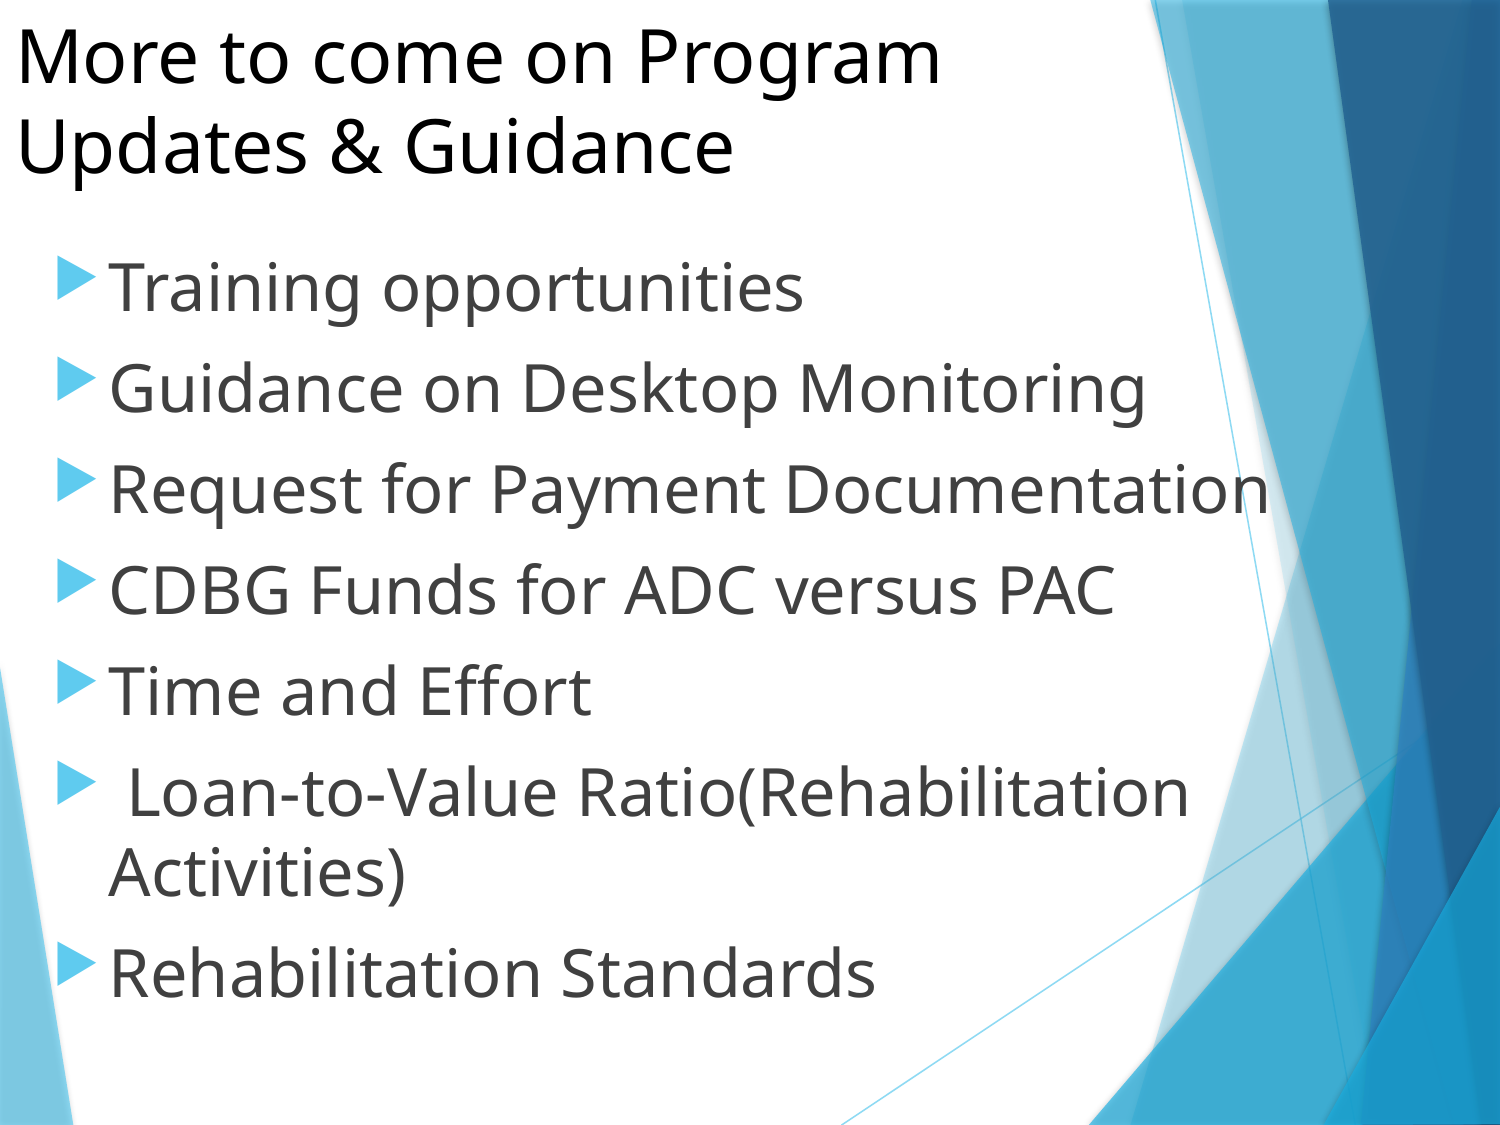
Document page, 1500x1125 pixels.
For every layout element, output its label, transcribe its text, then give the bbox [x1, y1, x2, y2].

title More to come on Program Updates & Guidance [0, 0, 1042, 218]
list Training opportunities Guidance on Desktop Monitoring Request for Payment Documentation CDBG Funds for ADC versus PAC Time and Effort Loan-to-Value Ratio(Rehabilitation Activities) Rehabilitation Standards [37, 237, 1313, 1063]
